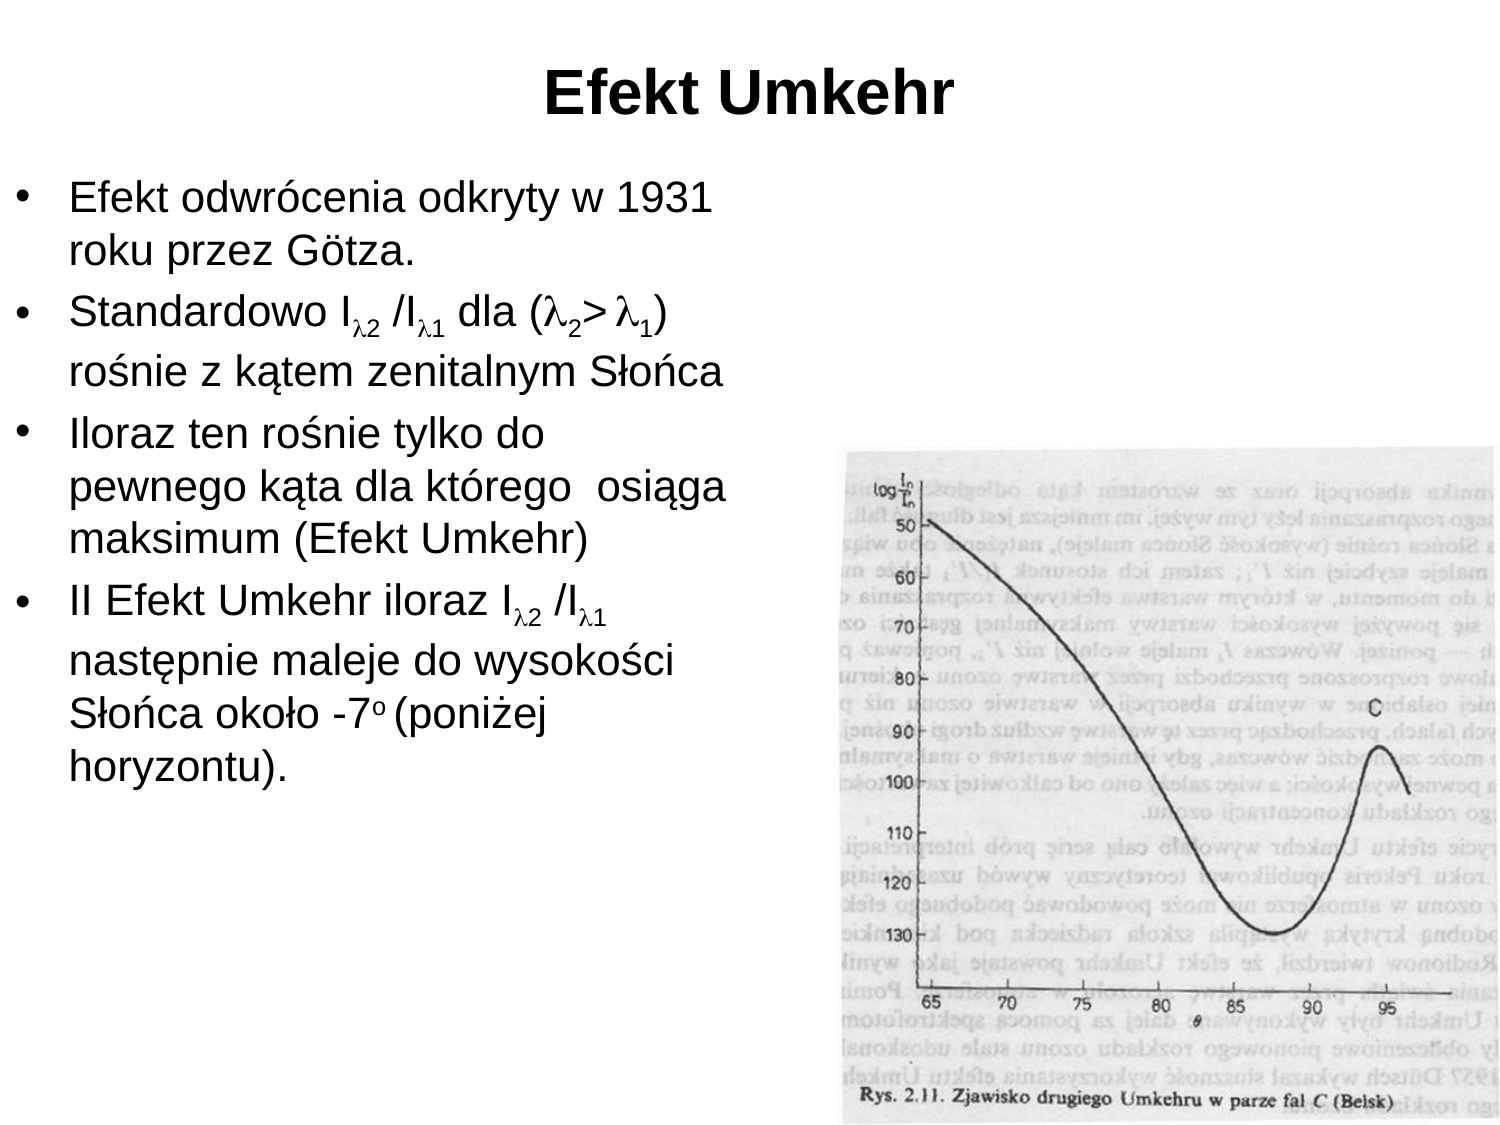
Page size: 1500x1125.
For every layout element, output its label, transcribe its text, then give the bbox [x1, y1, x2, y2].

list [837, 446, 1500, 1125]
title Efekt Umkehr [112, 42, 1388, 135]
list Efekt odwrócenia odkryty w 1931 roku przez Götza. Standardowo I2 /I1 dla (2> 1) rośnie z kątem zenitalnym Słońca Iloraz ten rośnie tylko do pewnego kąta dla którego osiąga maksimum (Efekt Umkehr) II Efekt Umkehr iloraz I2 /I1 następnie maleje do wysokości Słońca około -7o (poniżej horyzontu). [0, 160, 746, 904]
